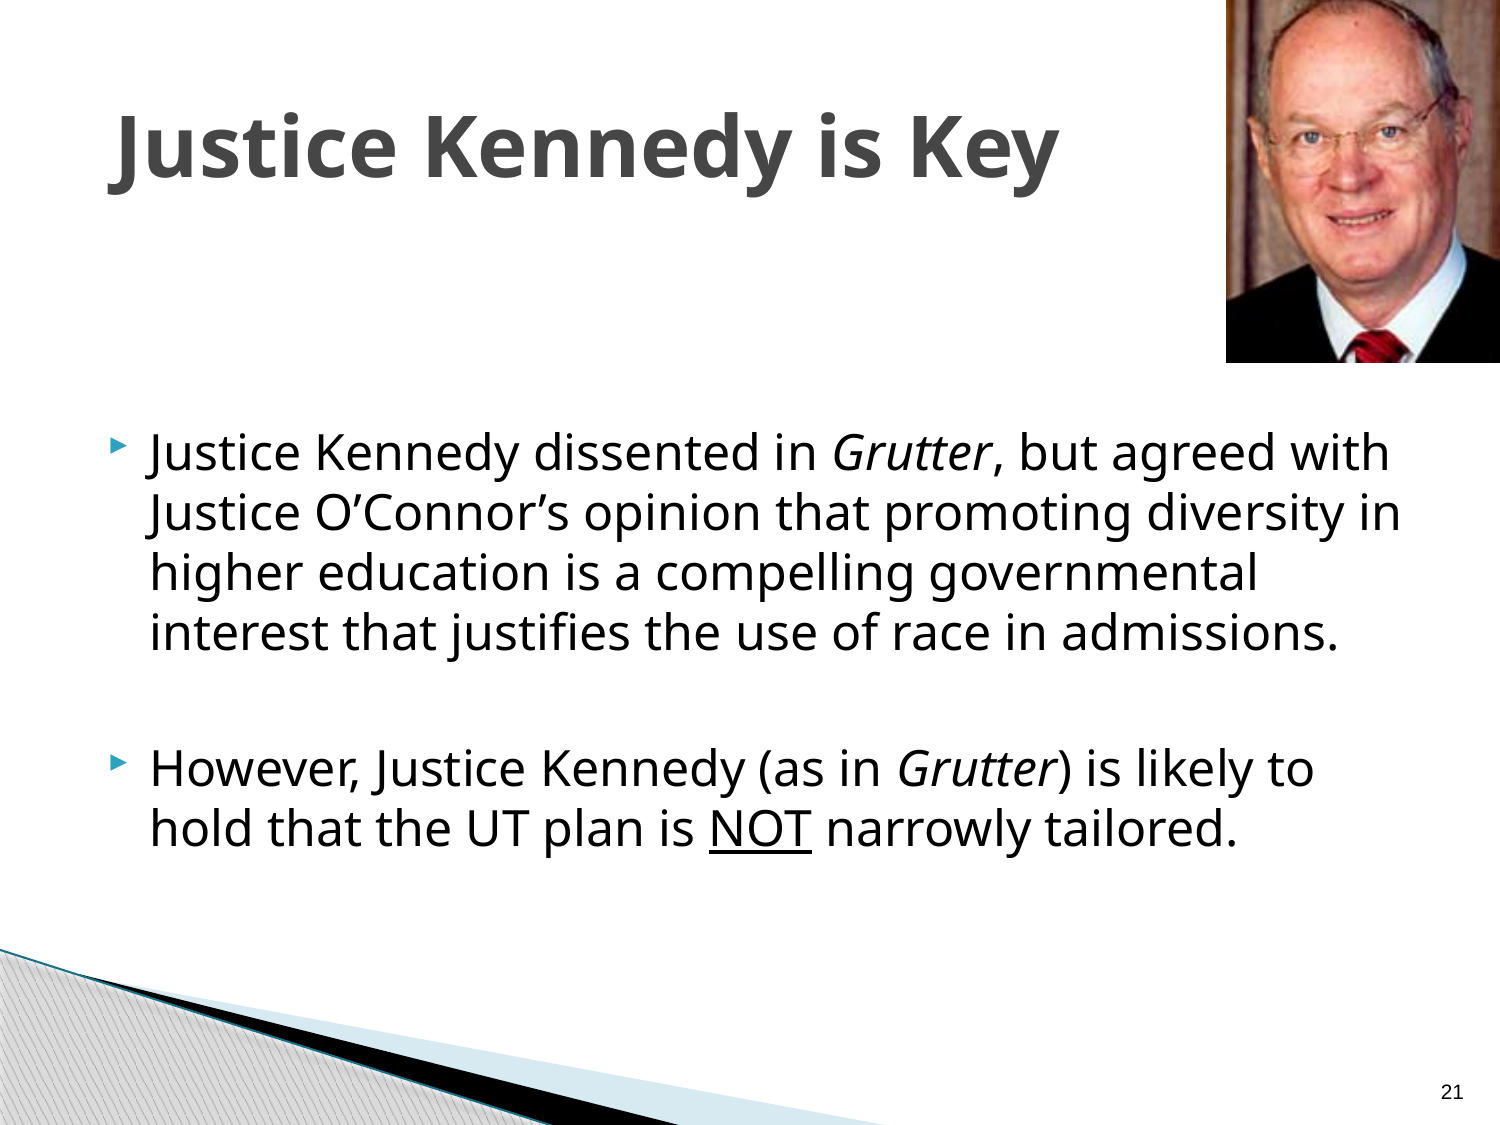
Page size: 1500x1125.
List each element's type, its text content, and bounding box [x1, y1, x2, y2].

picture [1226, 0, 1500, 363]
list Justice Kennedy dissented in Grutter, but agreed with Justice O’Connor’s opinion that promoting diversity in higher education is a compelling governmental interest that justifies the use of race in admissions. However, Justice Kennedy (as in Grutter) is likely to hold that the UT plan is NOT narrowly tailored. [75, 412, 1425, 1125]
slide_number 21 [1418, 1051, 1479, 1112]
title Justice Kennedy is Key [99, 50, 1220, 238]
